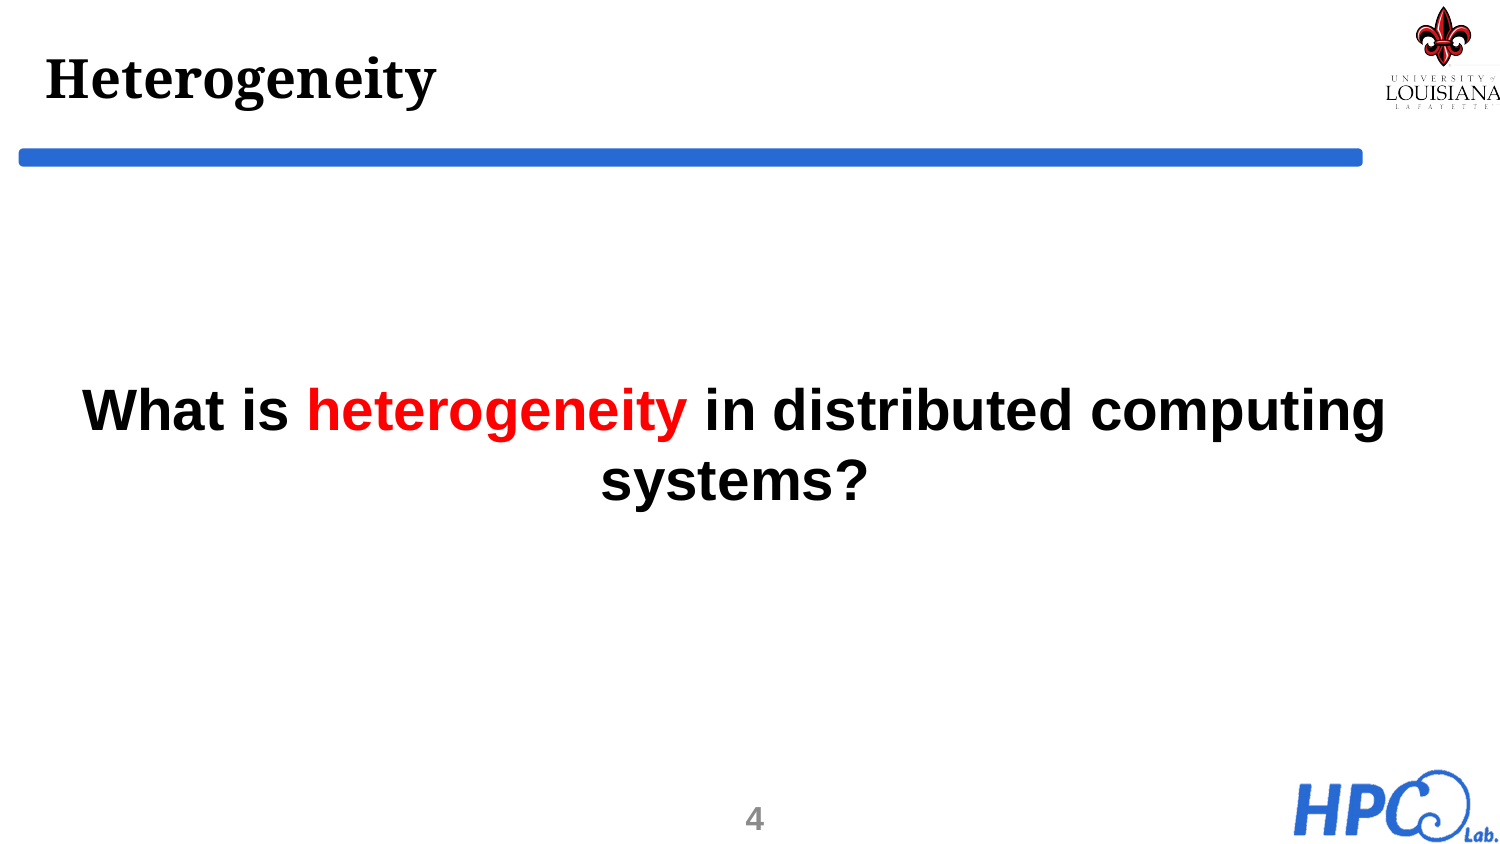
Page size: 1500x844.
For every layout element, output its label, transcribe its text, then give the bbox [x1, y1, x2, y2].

picture [1385, 6, 1500, 109]
list What is heterogeneity in distributed computing systems? [20, 169, 1450, 781]
picture [1291, 768, 1500, 844]
title Heterogeneity [30, 14, 1366, 140]
slide_number 4 [579, 794, 930, 840]
